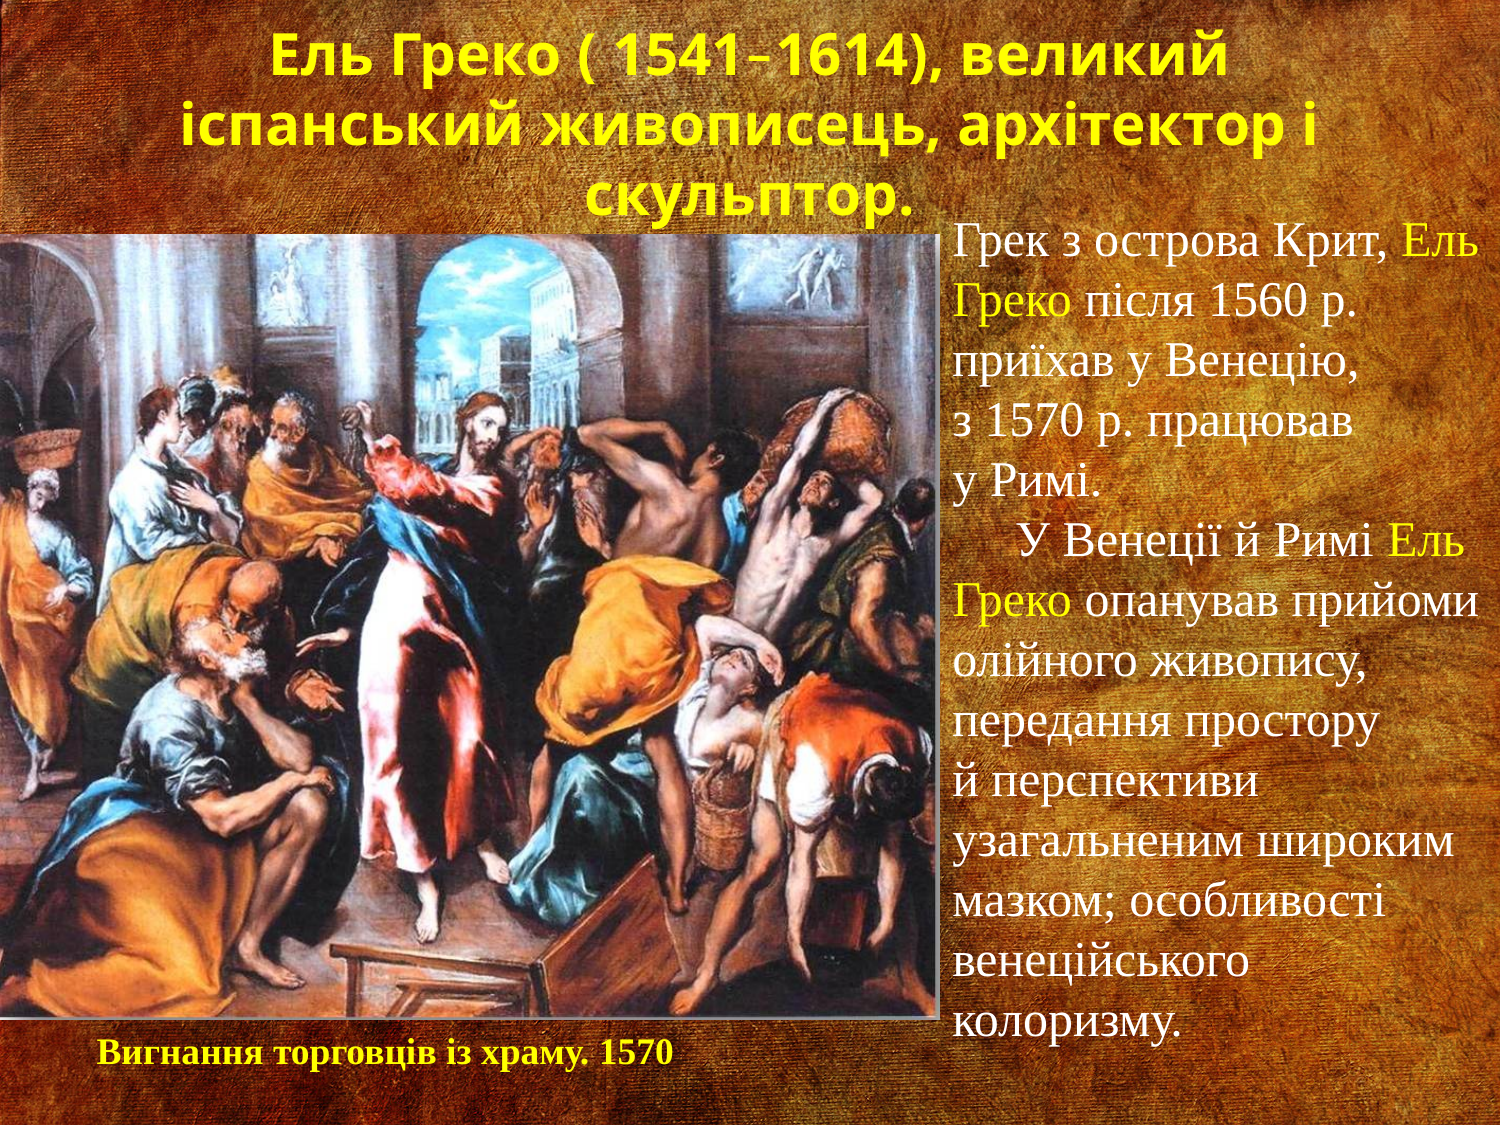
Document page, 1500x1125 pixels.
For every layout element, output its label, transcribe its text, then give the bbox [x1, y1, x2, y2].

text_box Грек з острова Крит, Ель Греко після 1560 р. приїхав у Венецію, з 1570 р. працював у Римі. У Венеції й Римі Ель Греко опанував прийоми олійного живопису, передання простору й перспективи узагальненим широким мазком; особливості венеційського колоризму. [937, 199, 1500, 1054]
text_box Вигнання торговців із храму. 1570 [81, 1028, 826, 1080]
picture [0, 0, 1500, 1125]
title Ель Греко ( 1541 ̶ 1614), великий іспанський живописець, архітектор і скульптор. [74, 45, 1426, 200]
